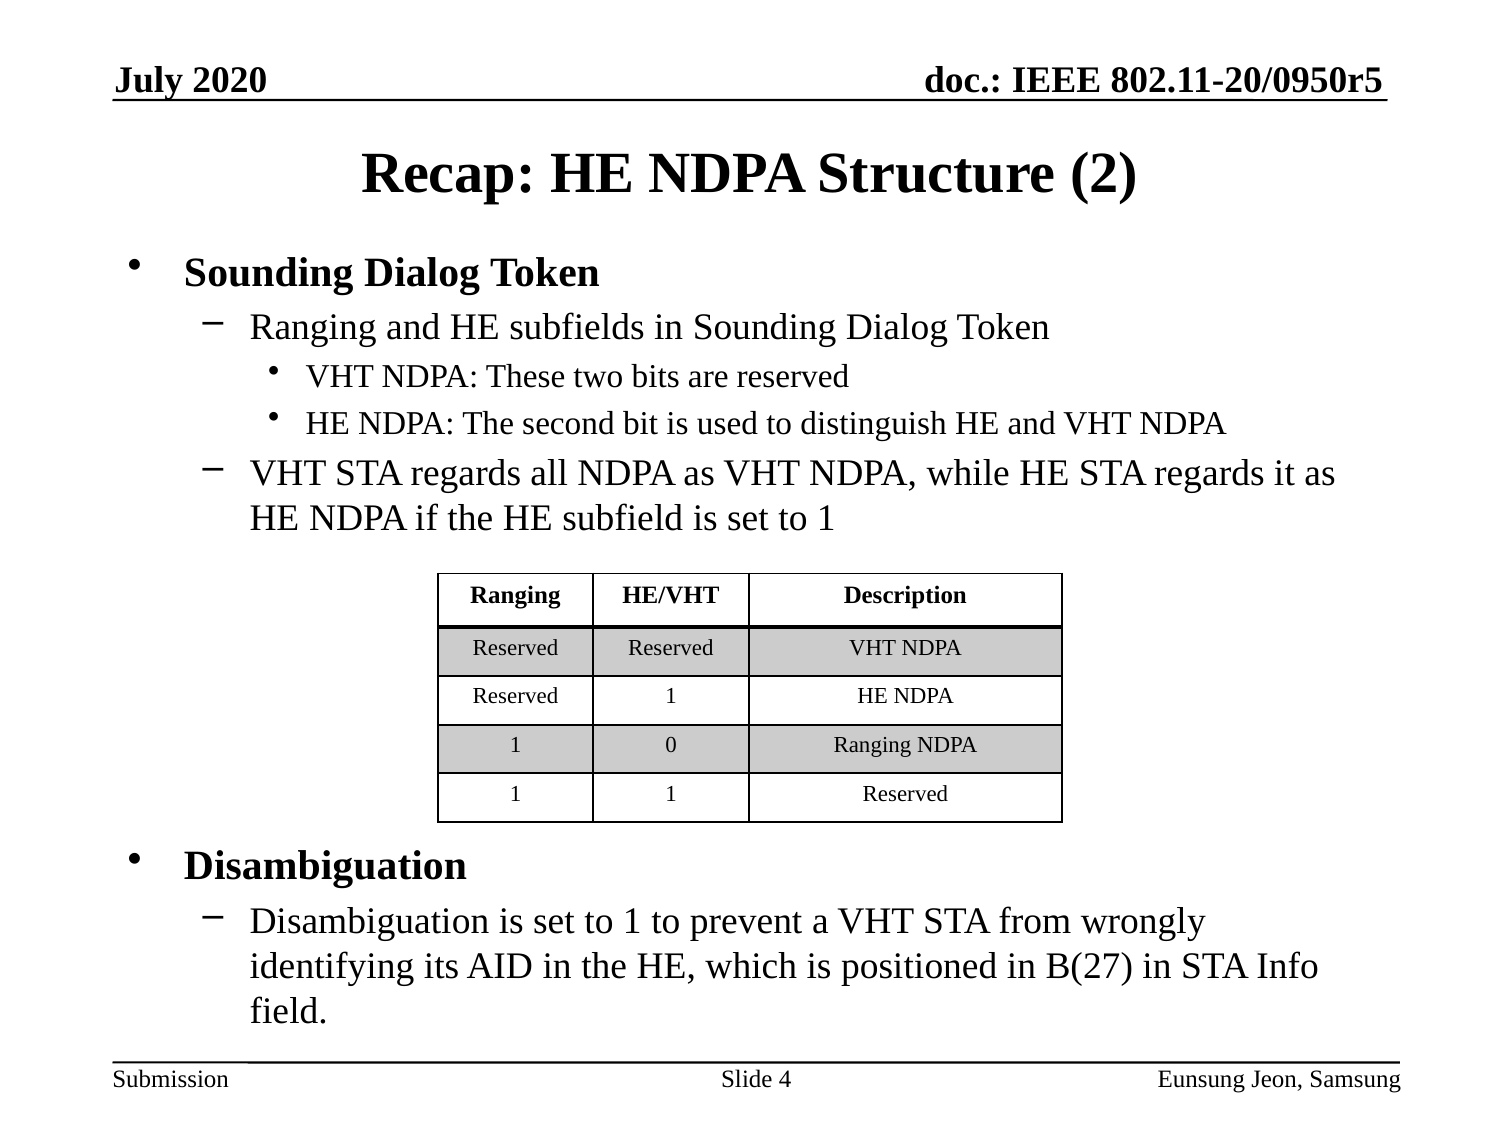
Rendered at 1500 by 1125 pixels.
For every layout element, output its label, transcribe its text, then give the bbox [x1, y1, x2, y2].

list Sounding Dialog Token Ranging and HE subfields in Sounding Dialog Token VHT NDPA: These two bits are reserved HE NDPA: The second bit is used to distinguish HE and VHT NDPA VHT STA regards all NDPA as VHT NDPA, while HE STA regards it as HE NDPA if the HE subfield is set to 1 Disambiguation Disambiguation is set to 1 to prevent a VHT STA from wrongly identifying its AID in the HE, which is positioned in B(27) in STA Info field. [112, 237, 1388, 1001]
table_cell Reserved [750, 774, 1061, 821]
table_cell Reserved [439, 677, 592, 724]
table_header Description [750, 574, 1061, 625]
table_cell 1 [439, 726, 592, 772]
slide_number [114, 54, 309, 101]
title Recap: HE NDPA Structure (2) [112, 112, 1388, 226]
table_cell 1 [594, 677, 748, 724]
table_cell 0 [594, 726, 748, 772]
table_cell HE NDPA [750, 677, 1061, 724]
table_cell Reserved [439, 629, 592, 675]
table_cell Ranging NDPA [750, 726, 1061, 772]
slide_number Slide 4 [712, 1061, 800, 1093]
table_cell VHT NDPA [750, 629, 1061, 675]
table_cell Reserved [594, 629, 748, 675]
table_cell 1 [594, 774, 748, 821]
table_header Ranging [439, 574, 592, 625]
table_header HE/VHT [594, 574, 748, 625]
footer Eunsung Jeon, Samsung [1155, 1061, 1402, 1093]
table_cell 1 [439, 774, 592, 821]
